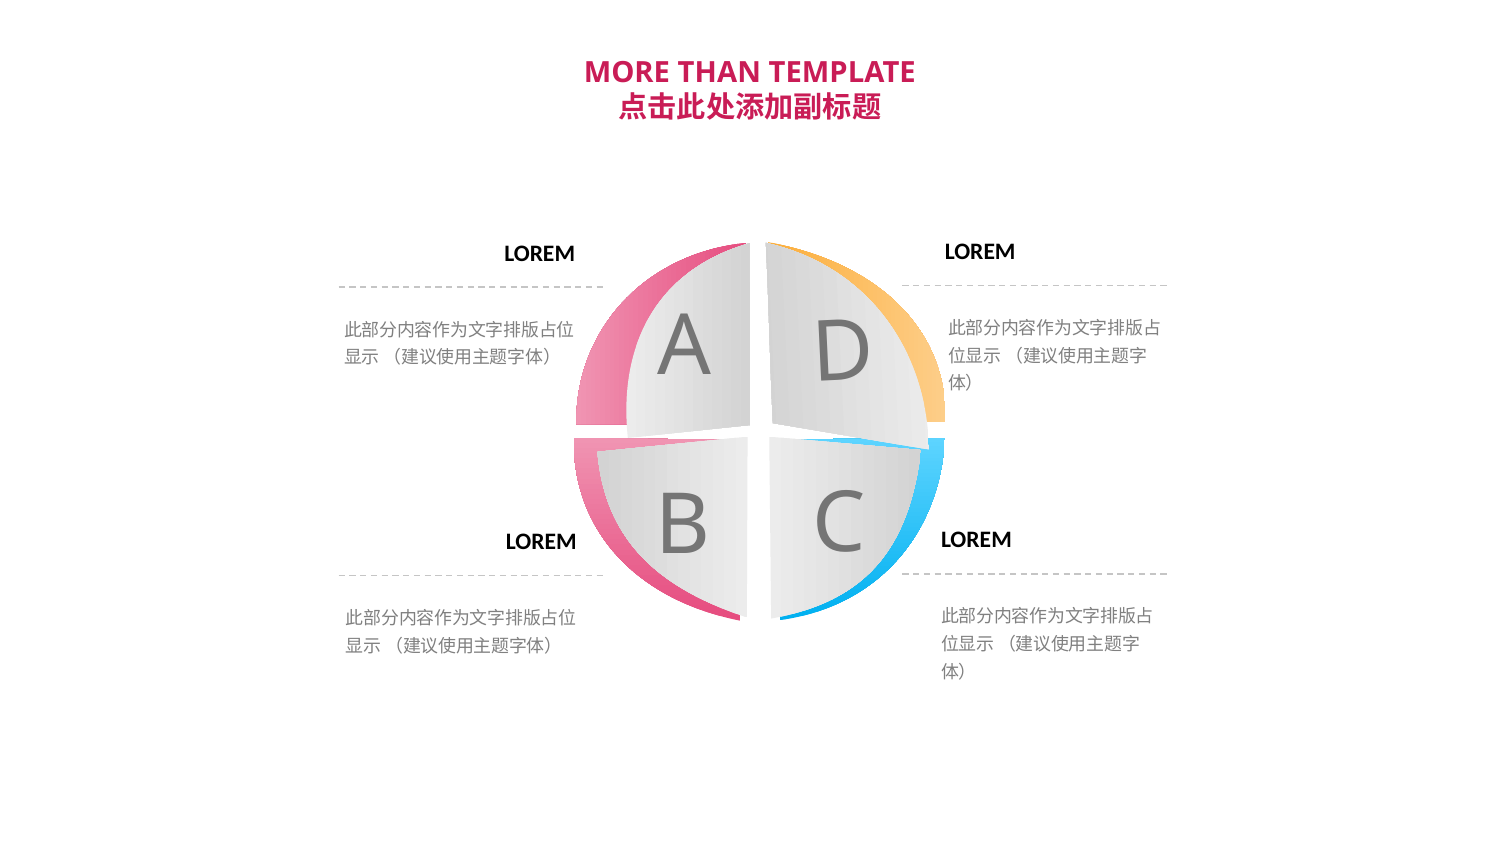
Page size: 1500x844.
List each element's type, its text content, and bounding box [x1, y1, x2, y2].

text_box LOREM [329, 221, 590, 274]
text_box 此部分内容作为文字排版占位显示 （建议使用主题字体） [329, 304, 590, 416]
text_box D [763, 240, 931, 452]
text_box [777, 436, 947, 623]
text_box [768, 240, 948, 425]
text_box 此部分内容作为文字排版占位显示 （建议使用主题字体） [331, 592, 592, 708]
text_box C [767, 434, 924, 621]
text_box LOREM [926, 508, 1186, 560]
text_box [571, 435, 742, 623]
text_box LOREM [930, 220, 1190, 272]
text_box 此部分内容作为文字排版占位显示 （建议使用主题字体） [933, 302, 1193, 415]
text_box B [595, 434, 750, 620]
text_box LOREM [331, 510, 592, 562]
text_box [574, 240, 748, 427]
text_box A [624, 241, 753, 440]
text_box 此部分内容作为文字排版占位显示 （建议使用主题字体） [926, 591, 1186, 703]
